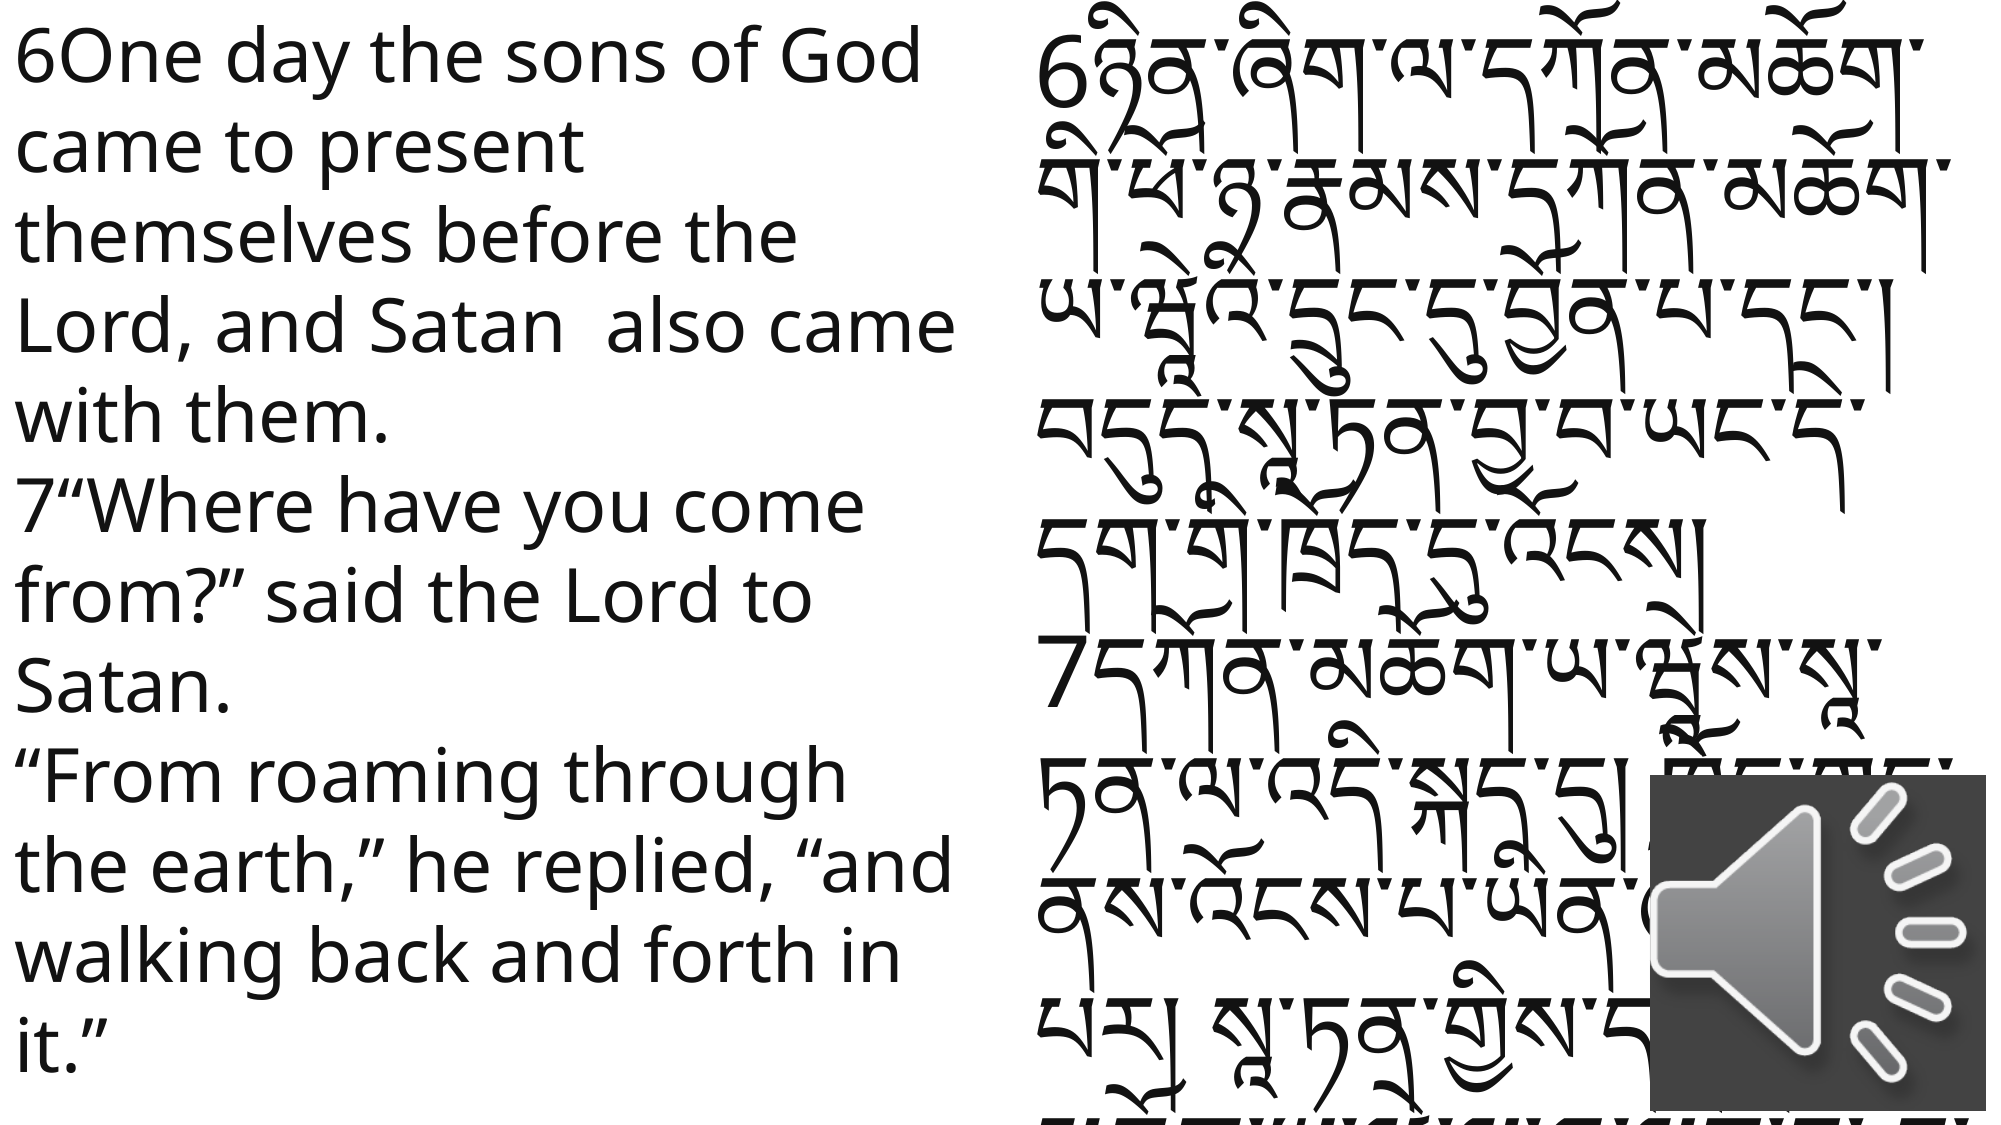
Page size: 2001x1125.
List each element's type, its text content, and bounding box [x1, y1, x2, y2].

text_box 6One day the sons of God came to present themselves before the Lord, and Satan also came with them. 7“Where have you come from?” said the Lord to Satan. “From roaming through the earth,” he replied, “and walking back and forth in it.” [0, 0, 981, 1125]
picture [1648, 773, 1987, 1112]
text_box 6ཉིན་ཞིག་ལ་དཀོན་མཆོག་གི་ཕོ་ཉ་རྣམས་དཀོན་མཆོག་ཡ་ཝཱེའི་དྲུང་དུ་བྱོན་པ་དང་། བདུད་སཱ་ཏན་བྱ་བ་ཡང་དེ་དག་གི་ཁྲོད་དུ་འོངས། 7དཀོན་མཆོག་ཡ་ཝཱེས་སཱ་ཏན་ལ་འདི་སྐད་དུ། ཁྱོད་གང་ནས་འོངས་པ་ཡིན་ཞེས་དྲིས་པར། སཱ་ཏན་གྱིས་དཀོན་མཆོག་ཡ་ཝཱེ་ལ་ཞུ་ལན་དུ། ང་ནི་ས་གཞི་རུ་ཡར་མར་རྒྱུ་ཞིང་དེ་རུ་འཁོར་ནས་འོངས་པ་ཡིན་ཞེས་ཞུས་པ་དང་། [1019, 0, 2000, 1125]
